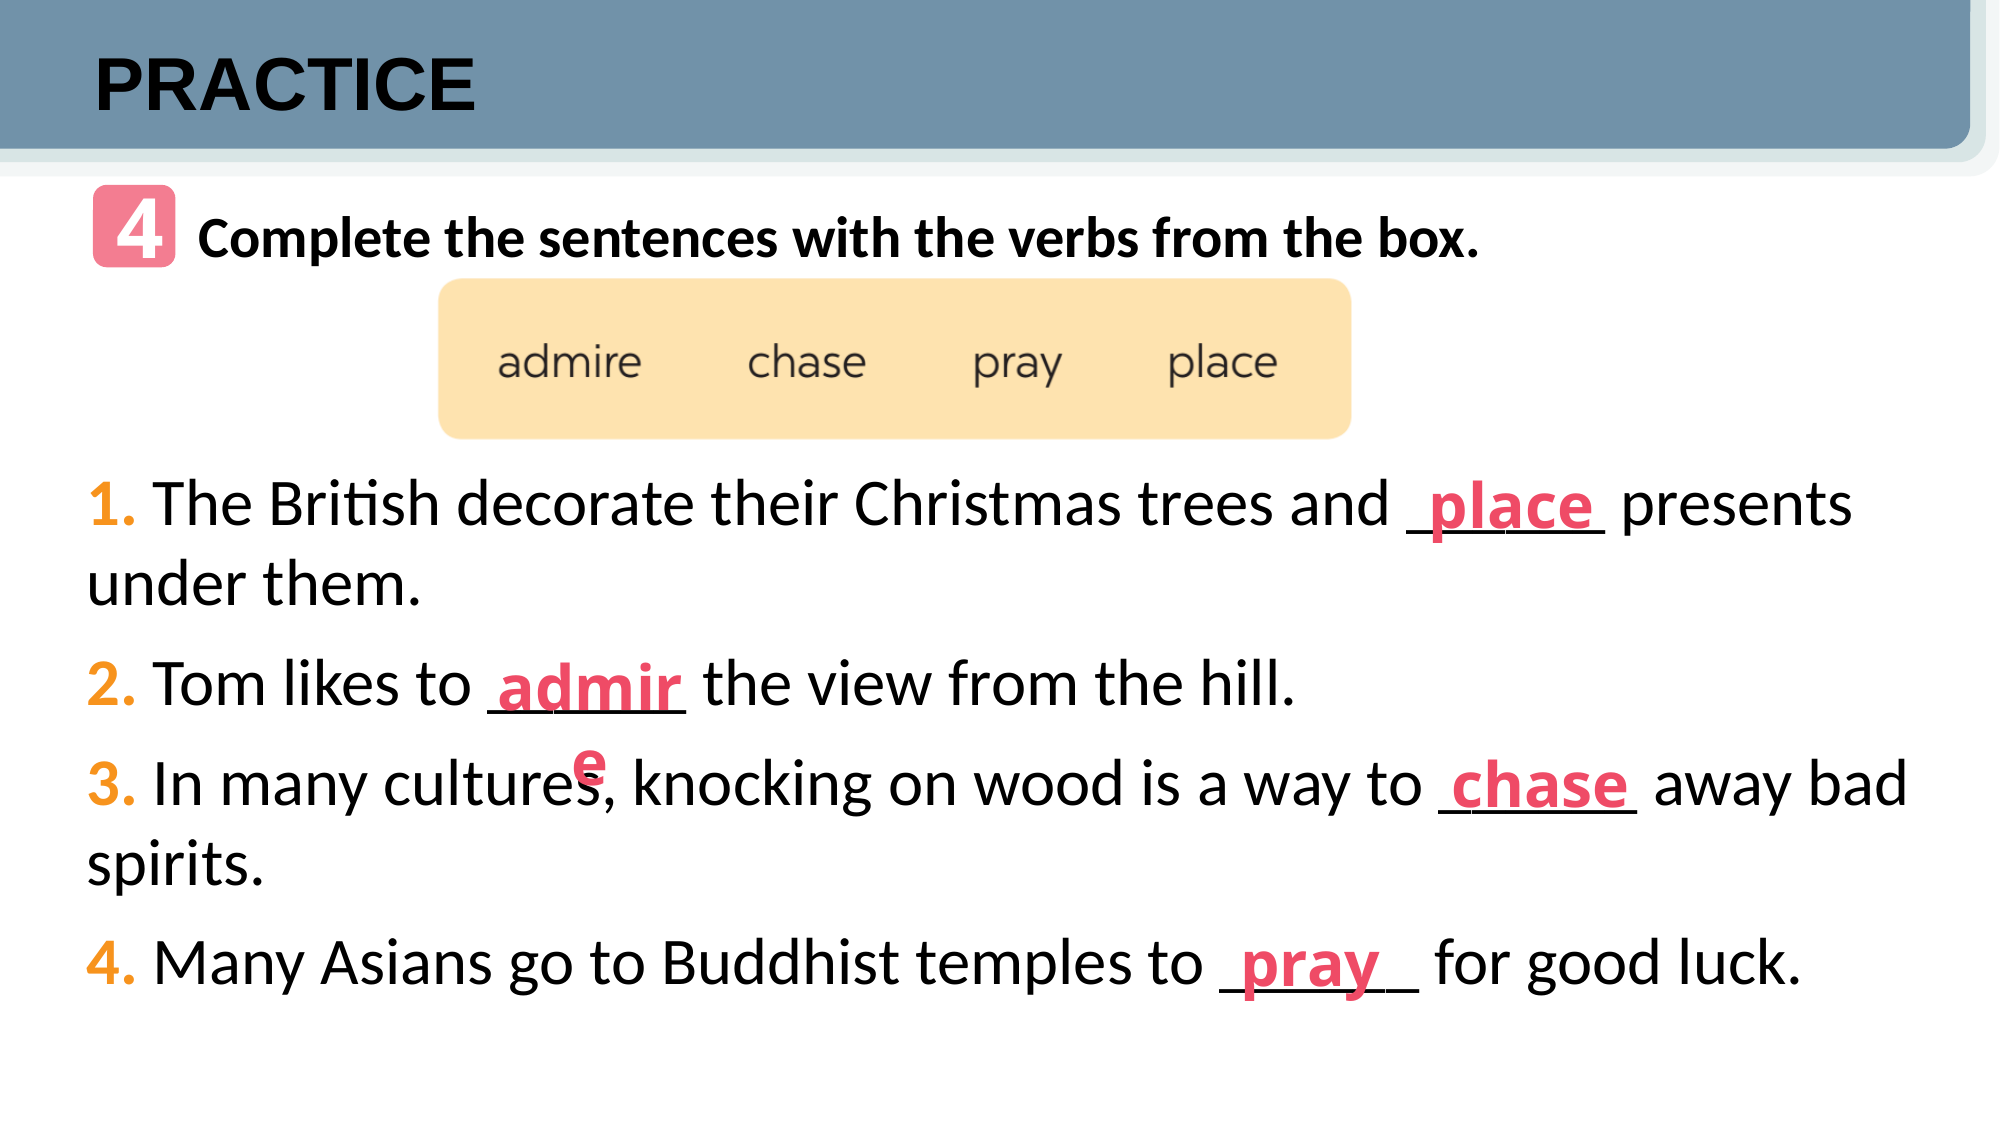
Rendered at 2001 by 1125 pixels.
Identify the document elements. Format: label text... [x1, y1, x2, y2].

text_box 4 [101, 177, 167, 283]
picture [430, 272, 1362, 446]
text_box [167, 184, 177, 268]
text_box chase [1425, 737, 1656, 828]
text_box place [1396, 458, 1627, 549]
text_box 1. The British decorate their Christmas trees and ______ presents under them. 2. Tom likes to ______ the view from the hill. 3. In many cultures, knocking on wood is a way to ______ away bad spirits. 4. Many Asians go to Buddhist temples to ______ for good luck. [71, 451, 1928, 1006]
text_box [91, 185, 101, 268]
text_box pray [1195, 916, 1426, 1007]
text_box Complete the sentences with the verbs from the box. [184, 191, 1609, 277]
text_box admire [475, 640, 706, 806]
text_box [0, 0, 2000, 177]
